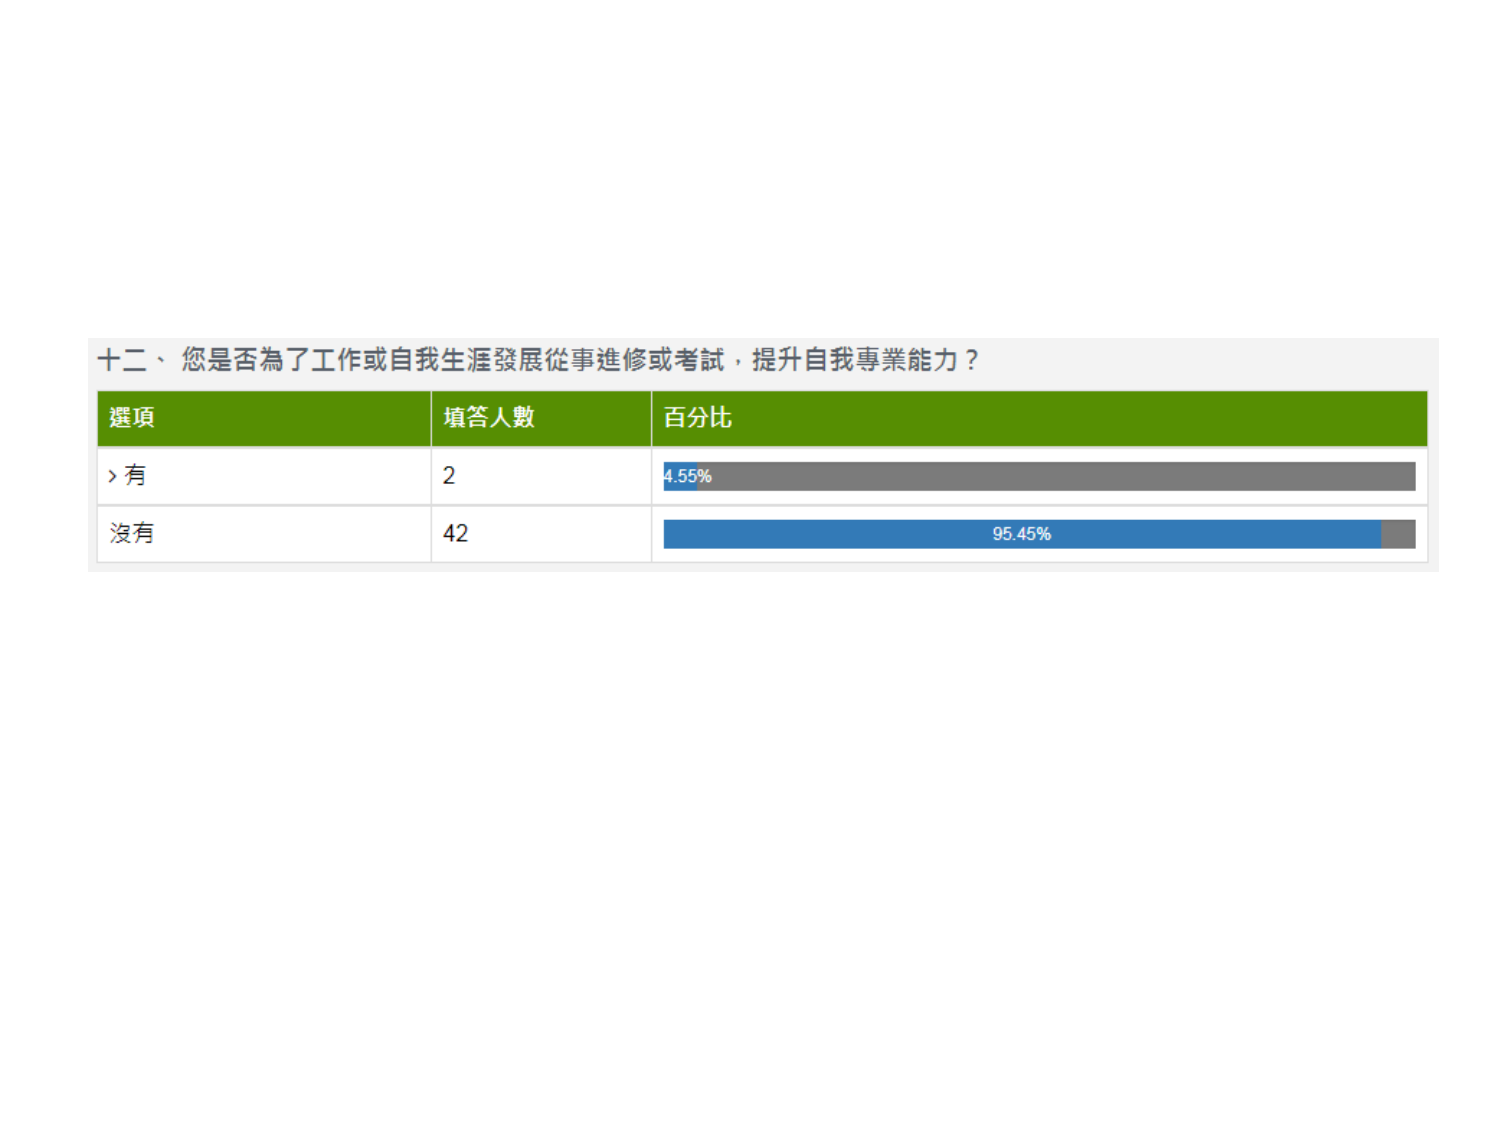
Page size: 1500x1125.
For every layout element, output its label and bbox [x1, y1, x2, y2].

list [88, 337, 1439, 572]
